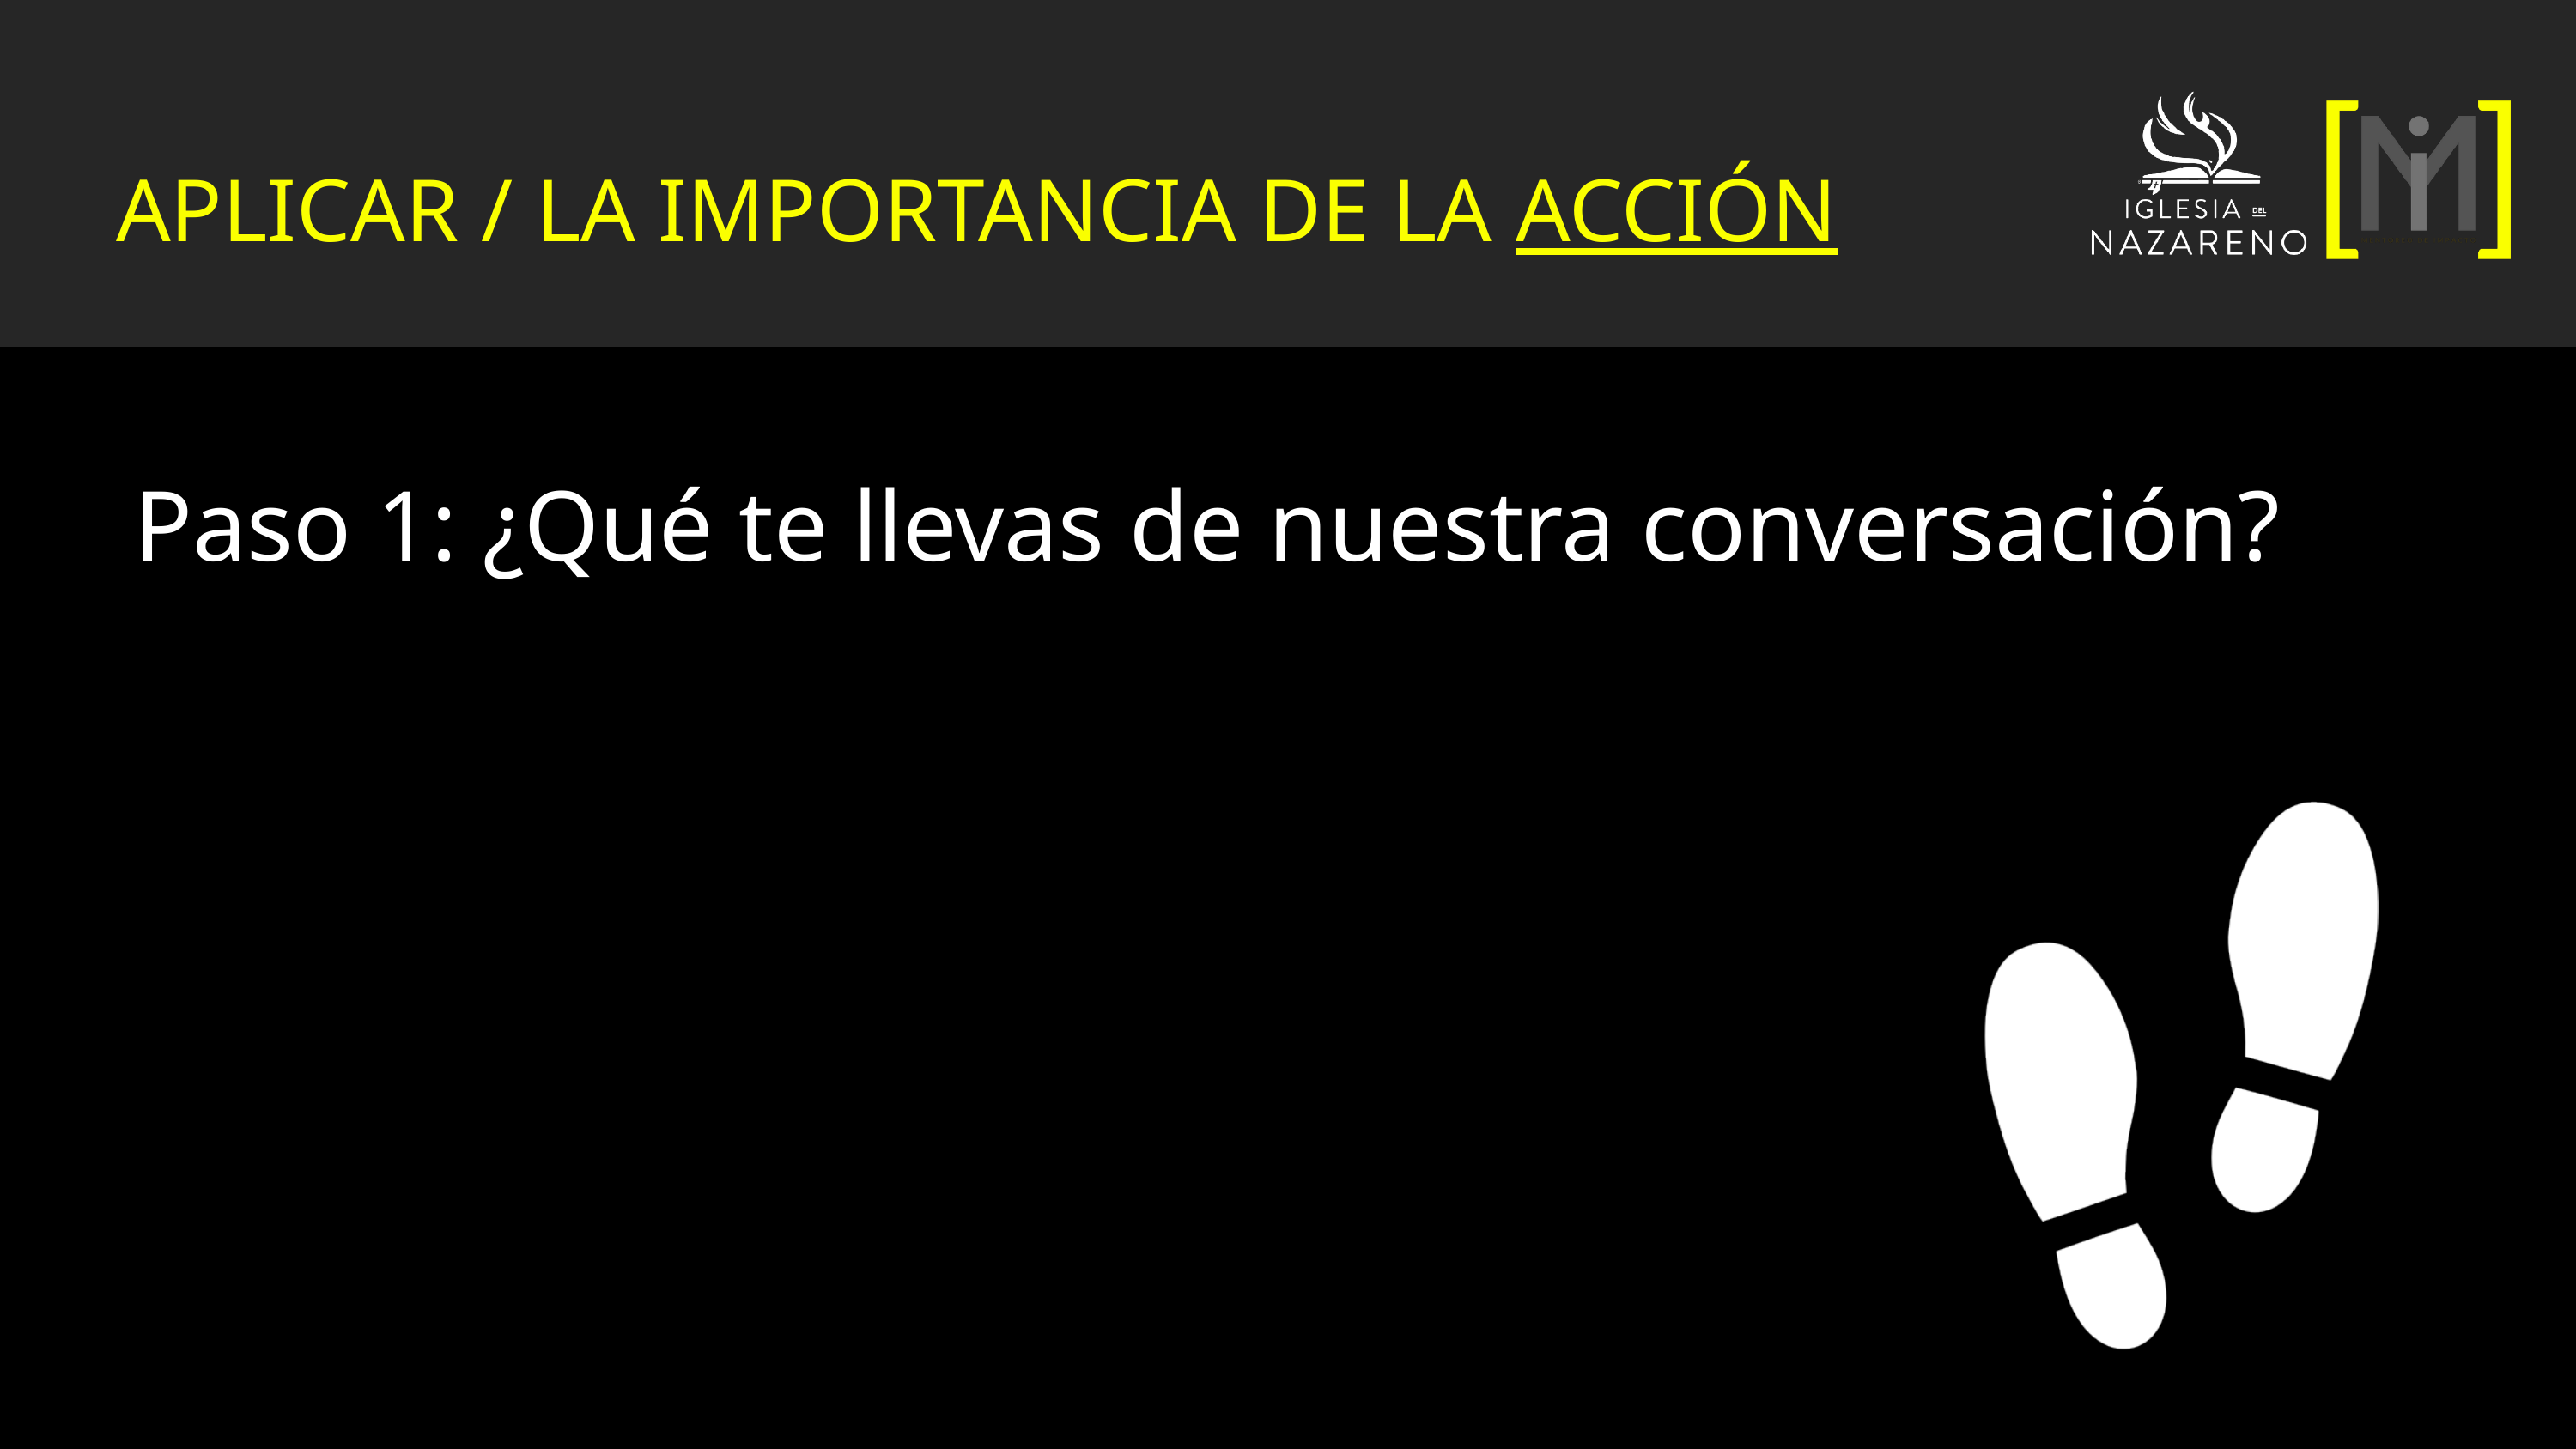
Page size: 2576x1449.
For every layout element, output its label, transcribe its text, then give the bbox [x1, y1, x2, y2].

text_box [0, 0, 1979, 348]
picture [1984, 0, 2576, 496]
picture [1984, 797, 2379, 1355]
text_box Paso 1: ¿Qué te llevas de nuestra conversación? [134, 464, 2397, 581]
